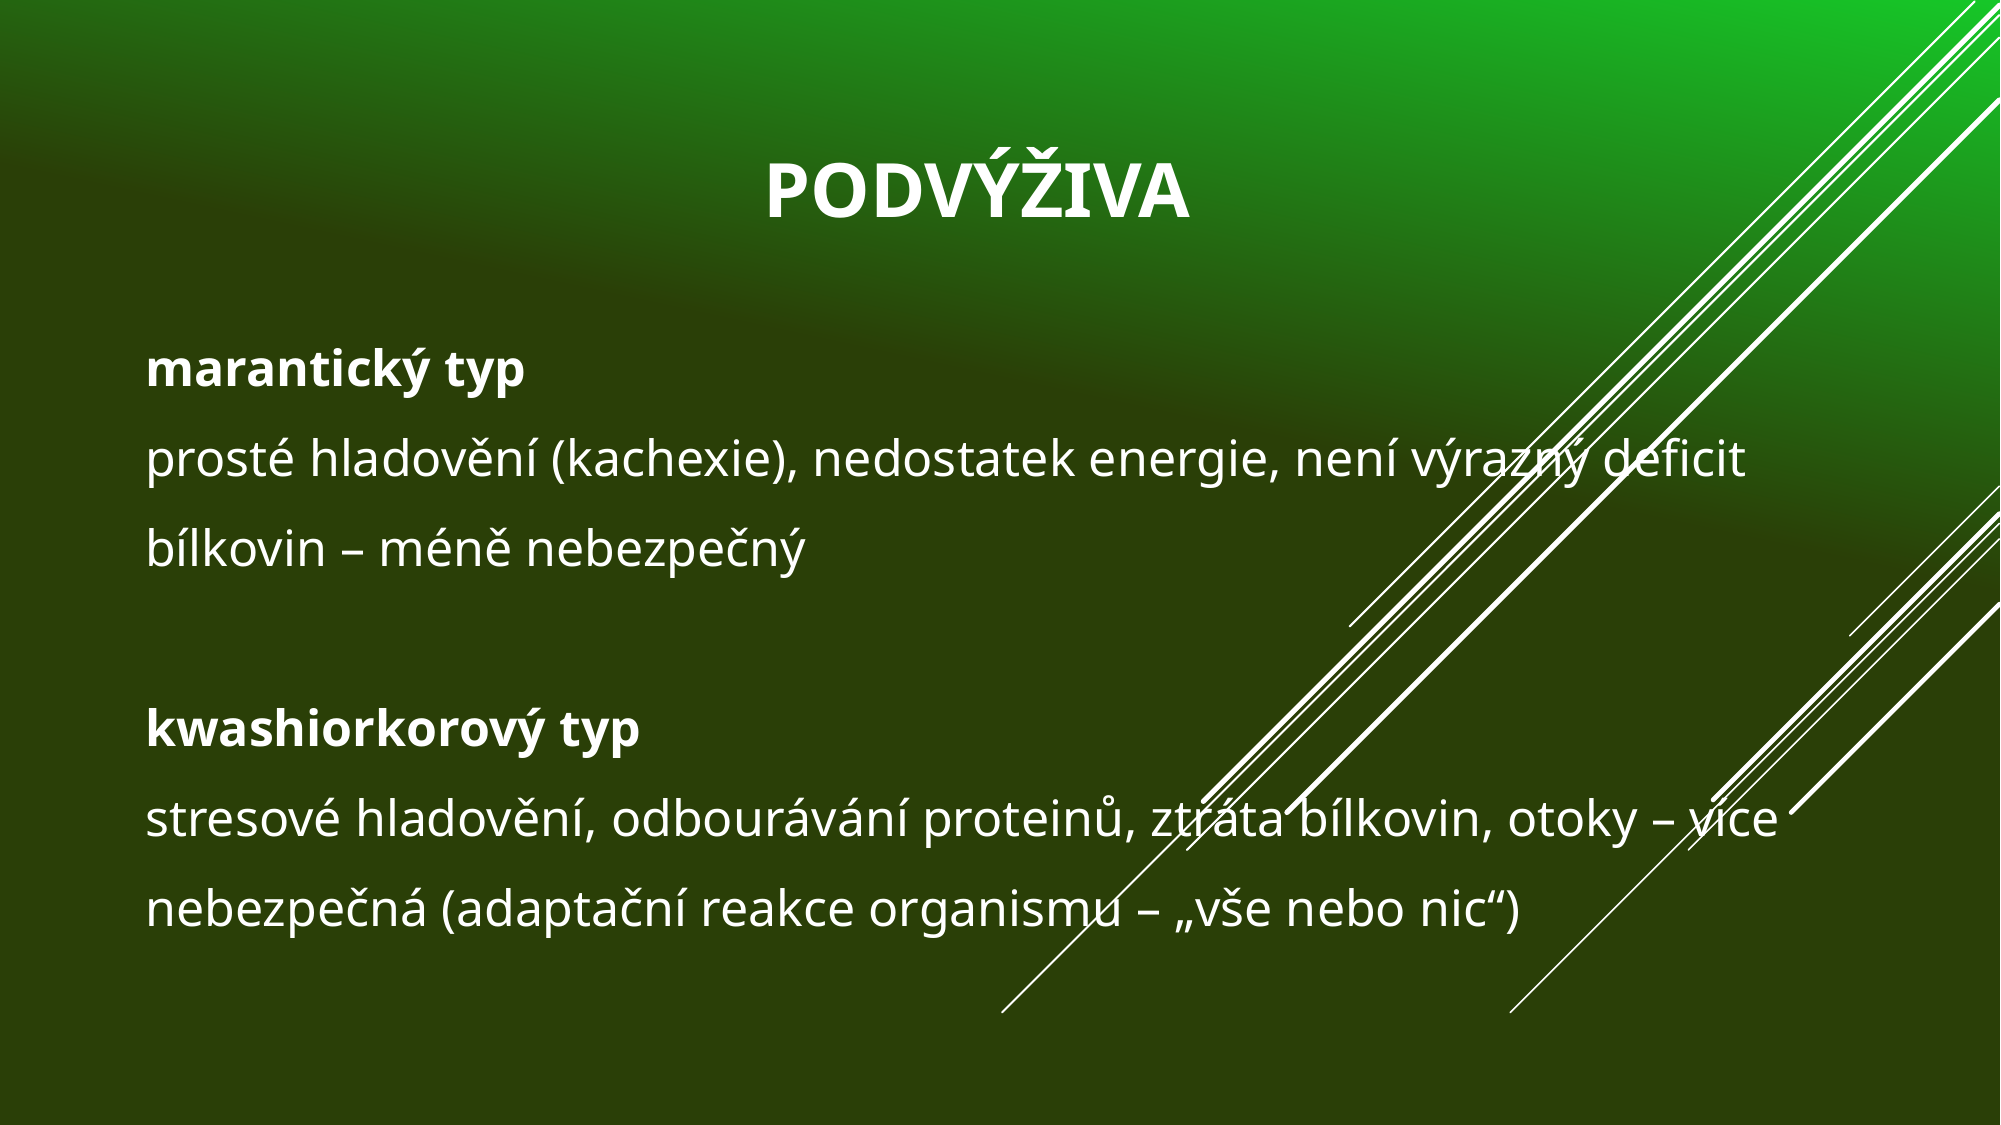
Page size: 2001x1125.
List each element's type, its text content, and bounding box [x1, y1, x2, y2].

text_box marantický typ prosté hladovění (kachexie), nedostatek energie, není výrazný deficit bílkovin – méně nebezpečný kwashiorkorový typ stresové hladovění, odbourávání proteinů, ztráta bílkovin, otoky – více nebezpečná (adaptační reakce organismu – „vše nebo nic“) [130, 299, 1901, 1125]
title PODVÝŽiva [80, 36, 1874, 241]
